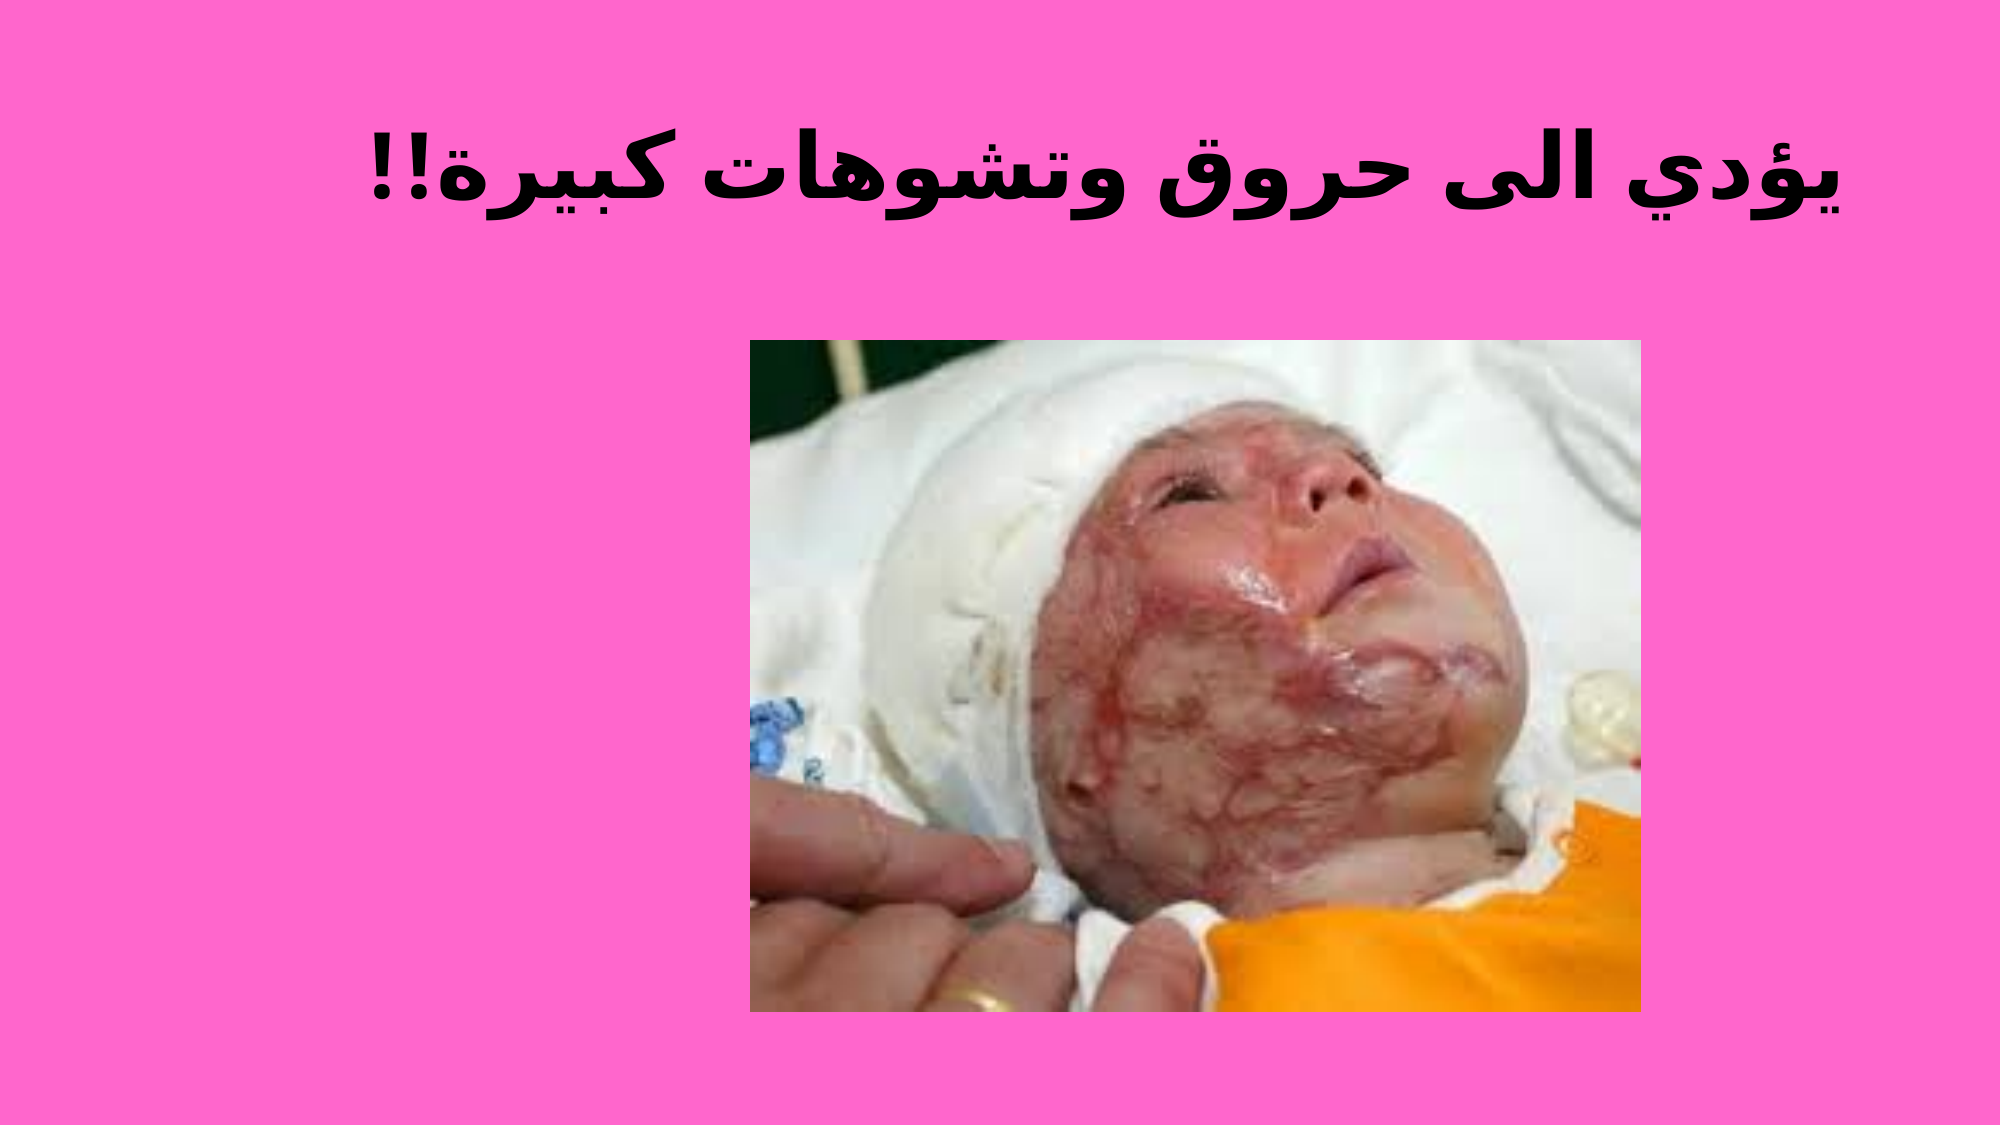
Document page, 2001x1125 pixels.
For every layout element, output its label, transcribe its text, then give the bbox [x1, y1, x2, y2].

title يؤدي الى حروق وتشوهات كبيرة!! [137, 59, 1863, 278]
picture [749, 340, 1641, 1012]
